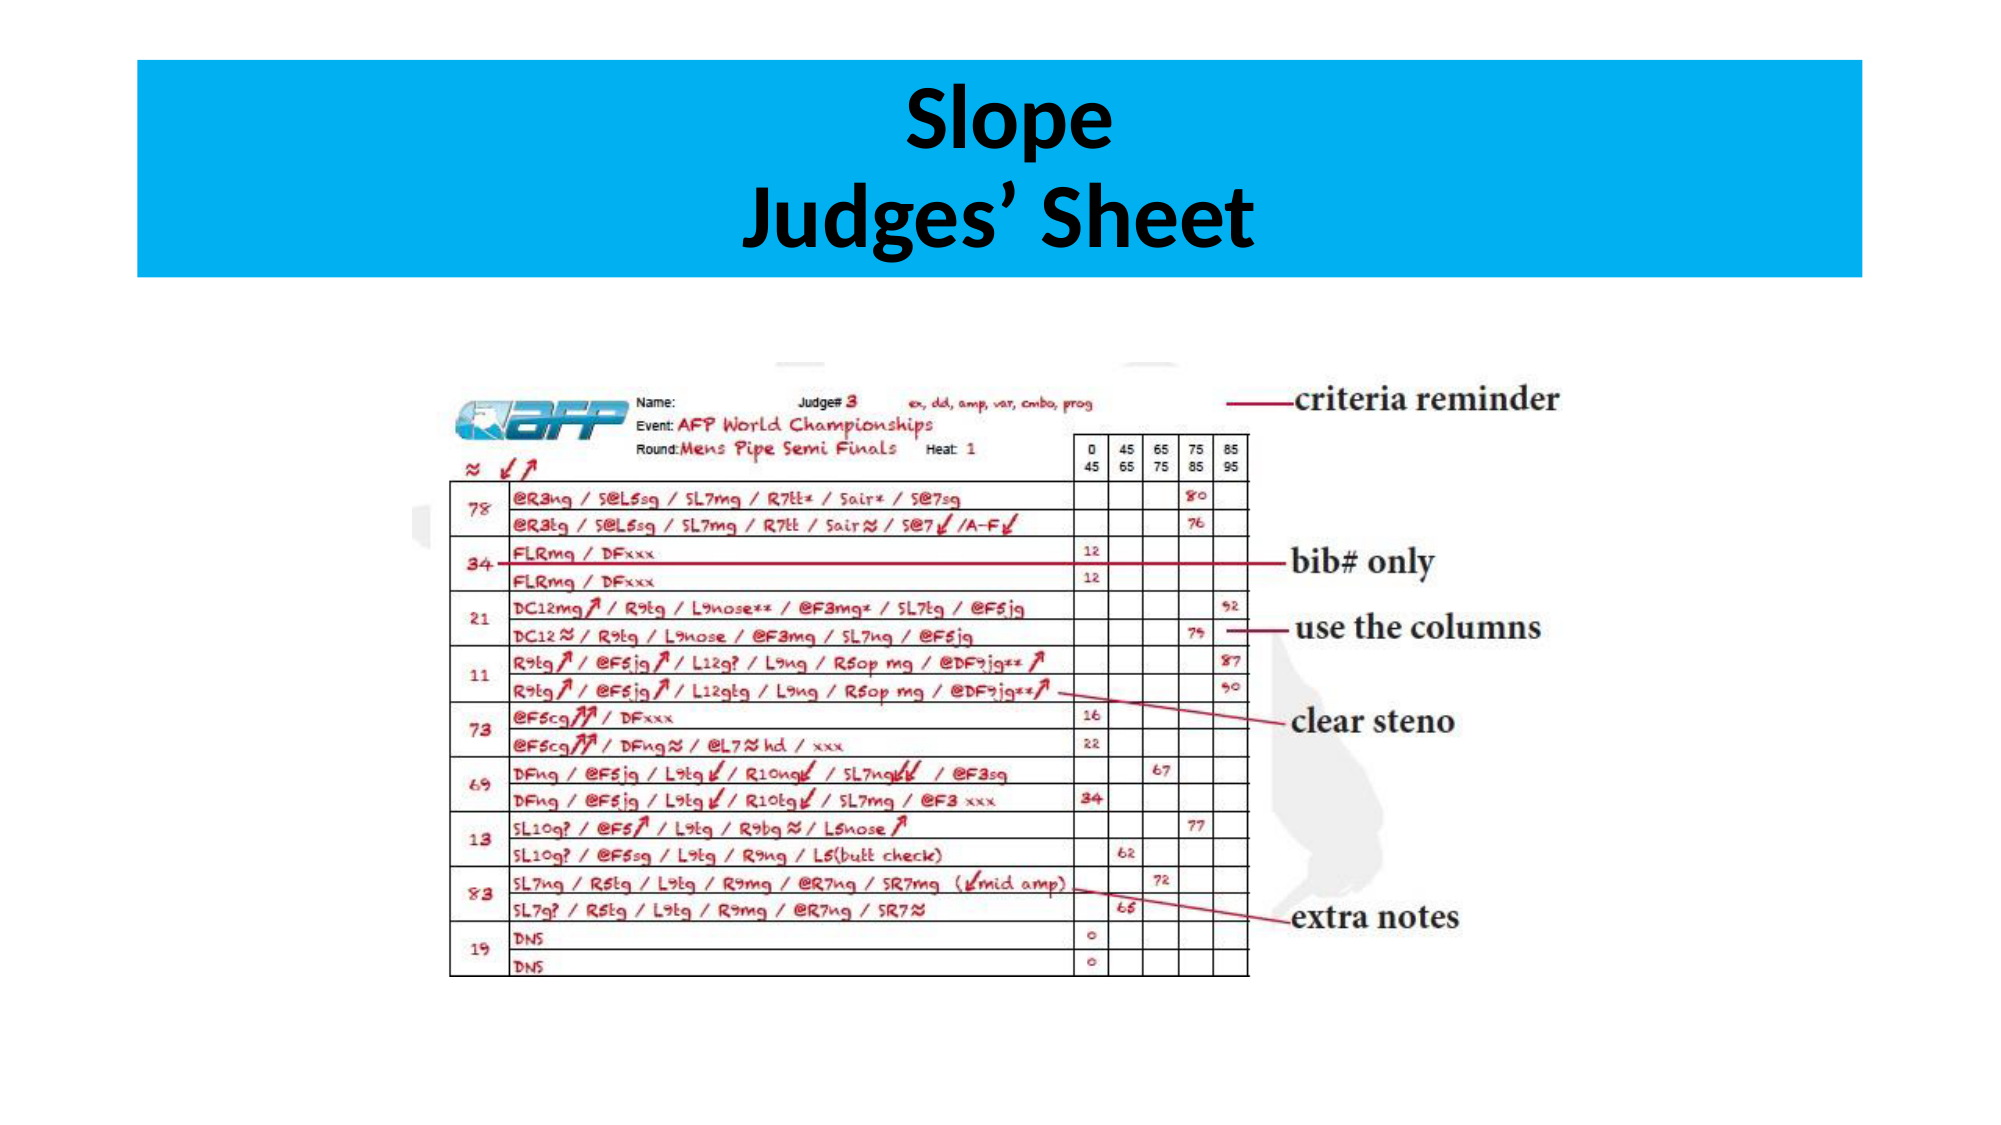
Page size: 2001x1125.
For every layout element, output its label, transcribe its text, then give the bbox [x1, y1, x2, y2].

picture [412, 362, 1588, 977]
title Slope Judges’ Sheet [137, 59, 1863, 278]
list [137, 299, 1863, 1090]
